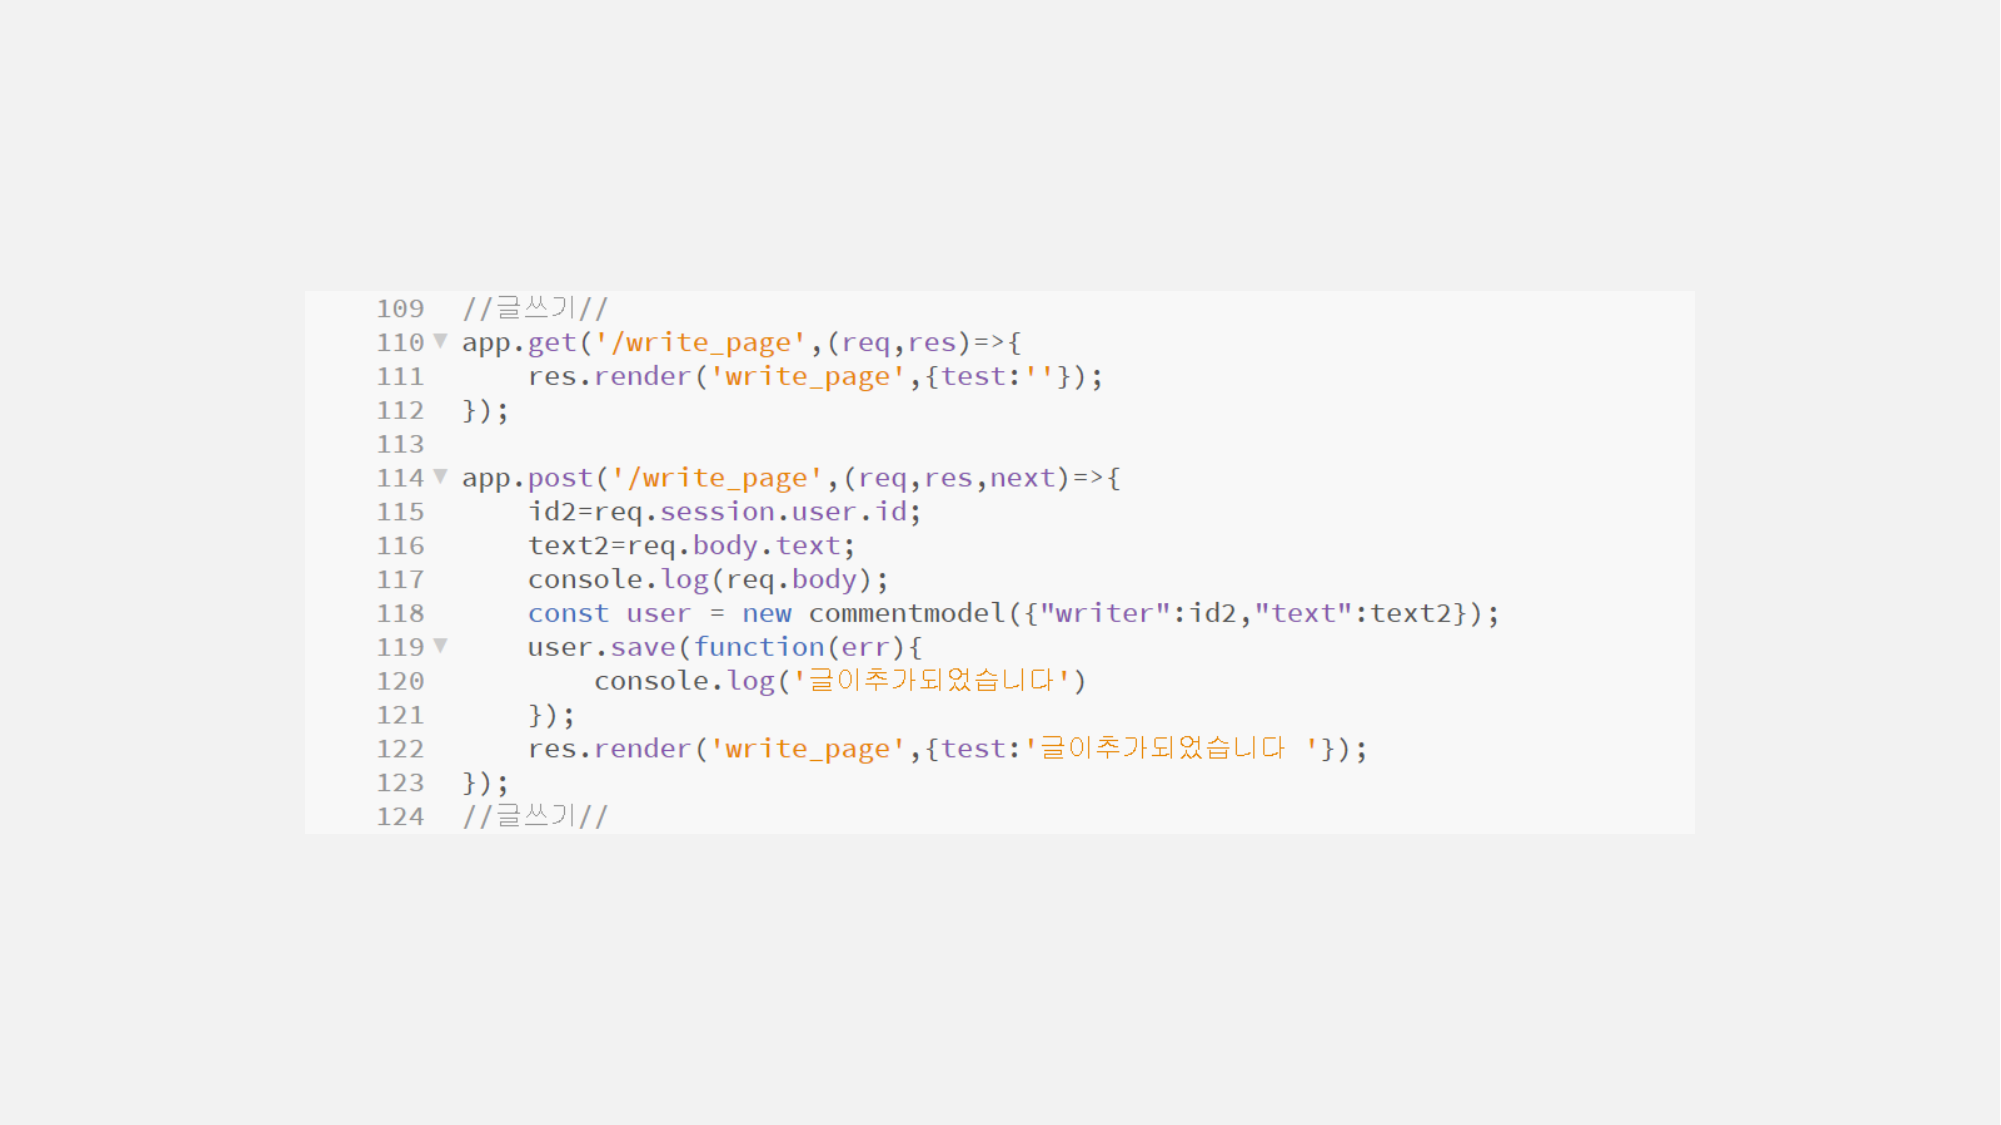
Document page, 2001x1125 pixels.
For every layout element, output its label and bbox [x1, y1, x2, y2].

picture [305, 291, 1695, 834]
